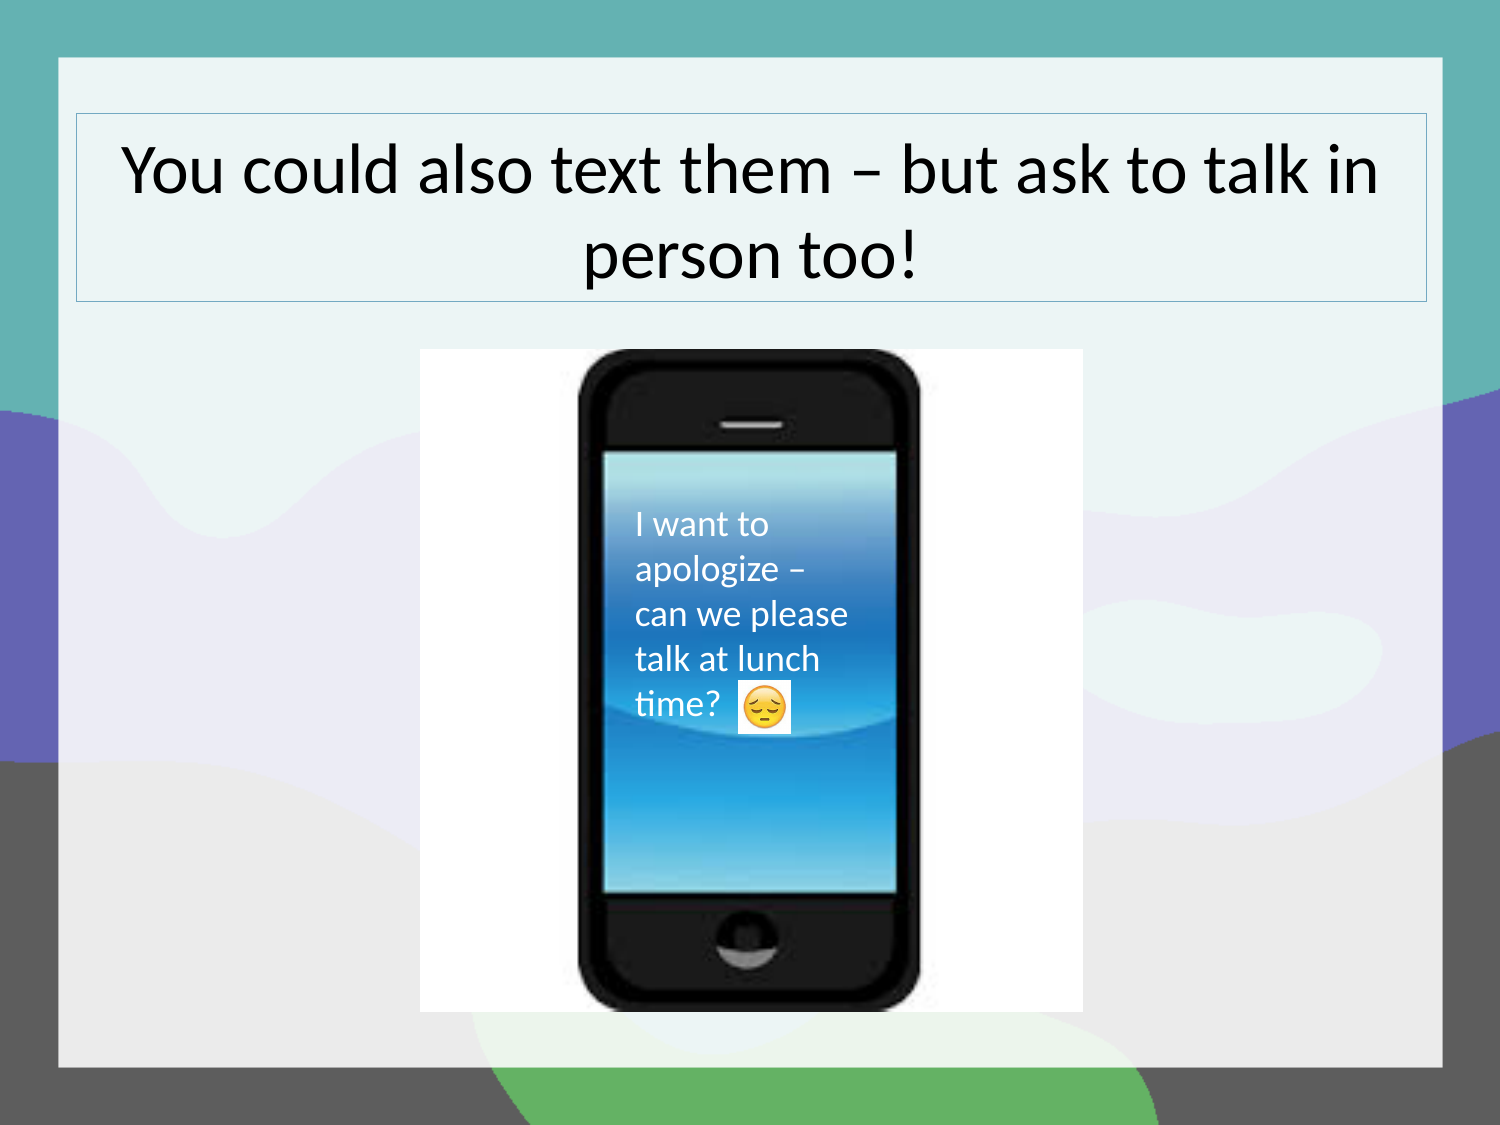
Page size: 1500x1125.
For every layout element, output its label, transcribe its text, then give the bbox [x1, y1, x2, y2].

picture [0, 0, 1500, 1125]
title You could also text them – but ask to talk in person too! [76, 113, 1427, 302]
